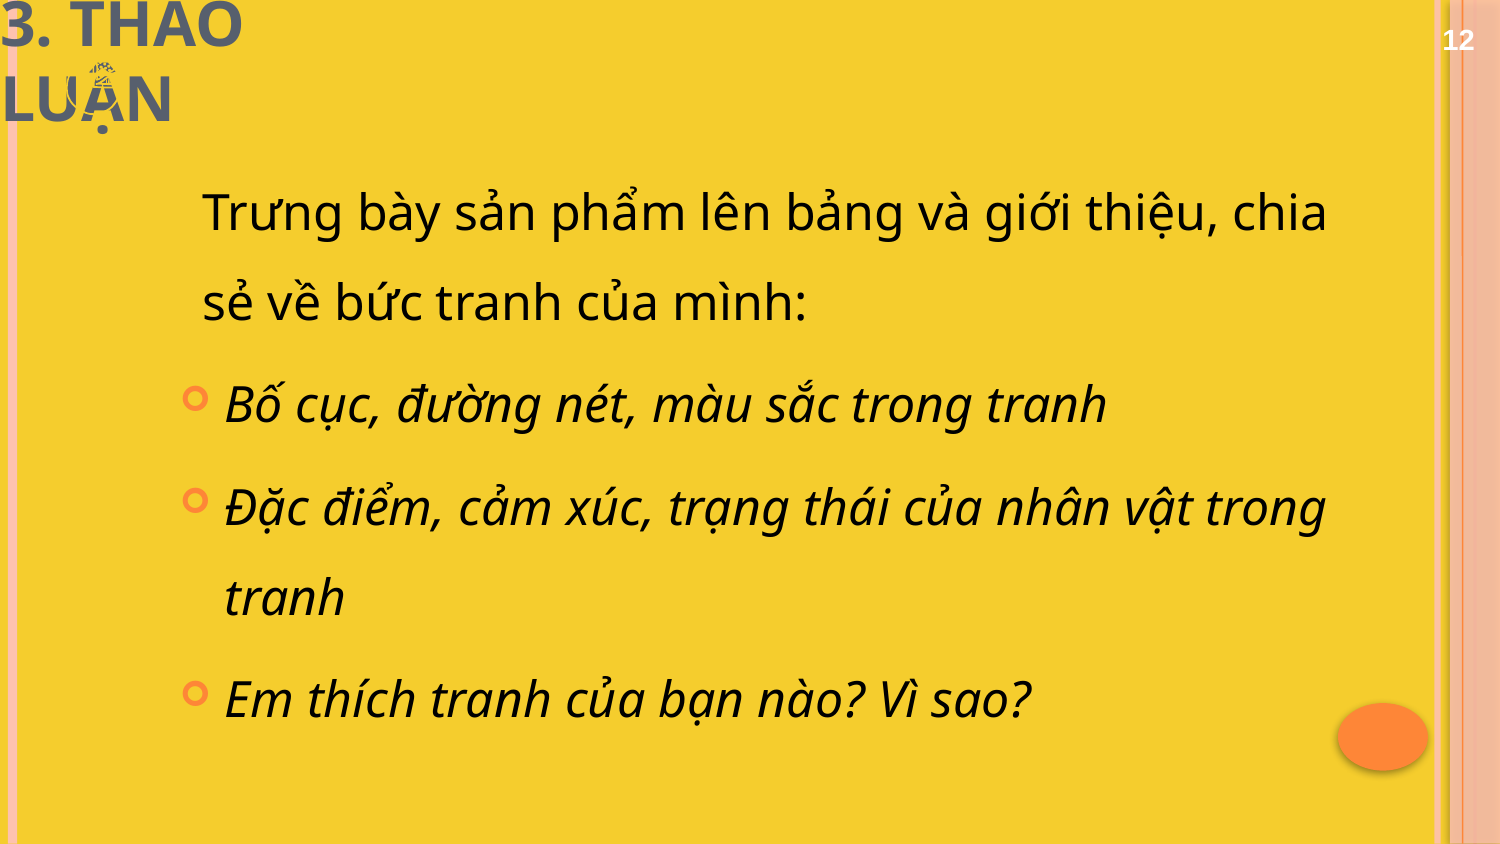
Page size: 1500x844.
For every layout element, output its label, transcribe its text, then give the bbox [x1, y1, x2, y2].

subtitle Trưng bày sản phẩm lên bảng và giới thiệu, chia sẻ về bức tranh của mình: Bố cục, đường nét, màu sắc trong tranh Đặc điểm, cảm xúc, trạng thái của nhân vật trong tranh Em thích tranh của bạn nào? Vì sao? [179, 150, 1345, 562]
text_box [66, 56, 124, 116]
title 3. Thảo luận [0, 38, 395, 135]
slide_number 12 [1421, 20, 1476, 66]
